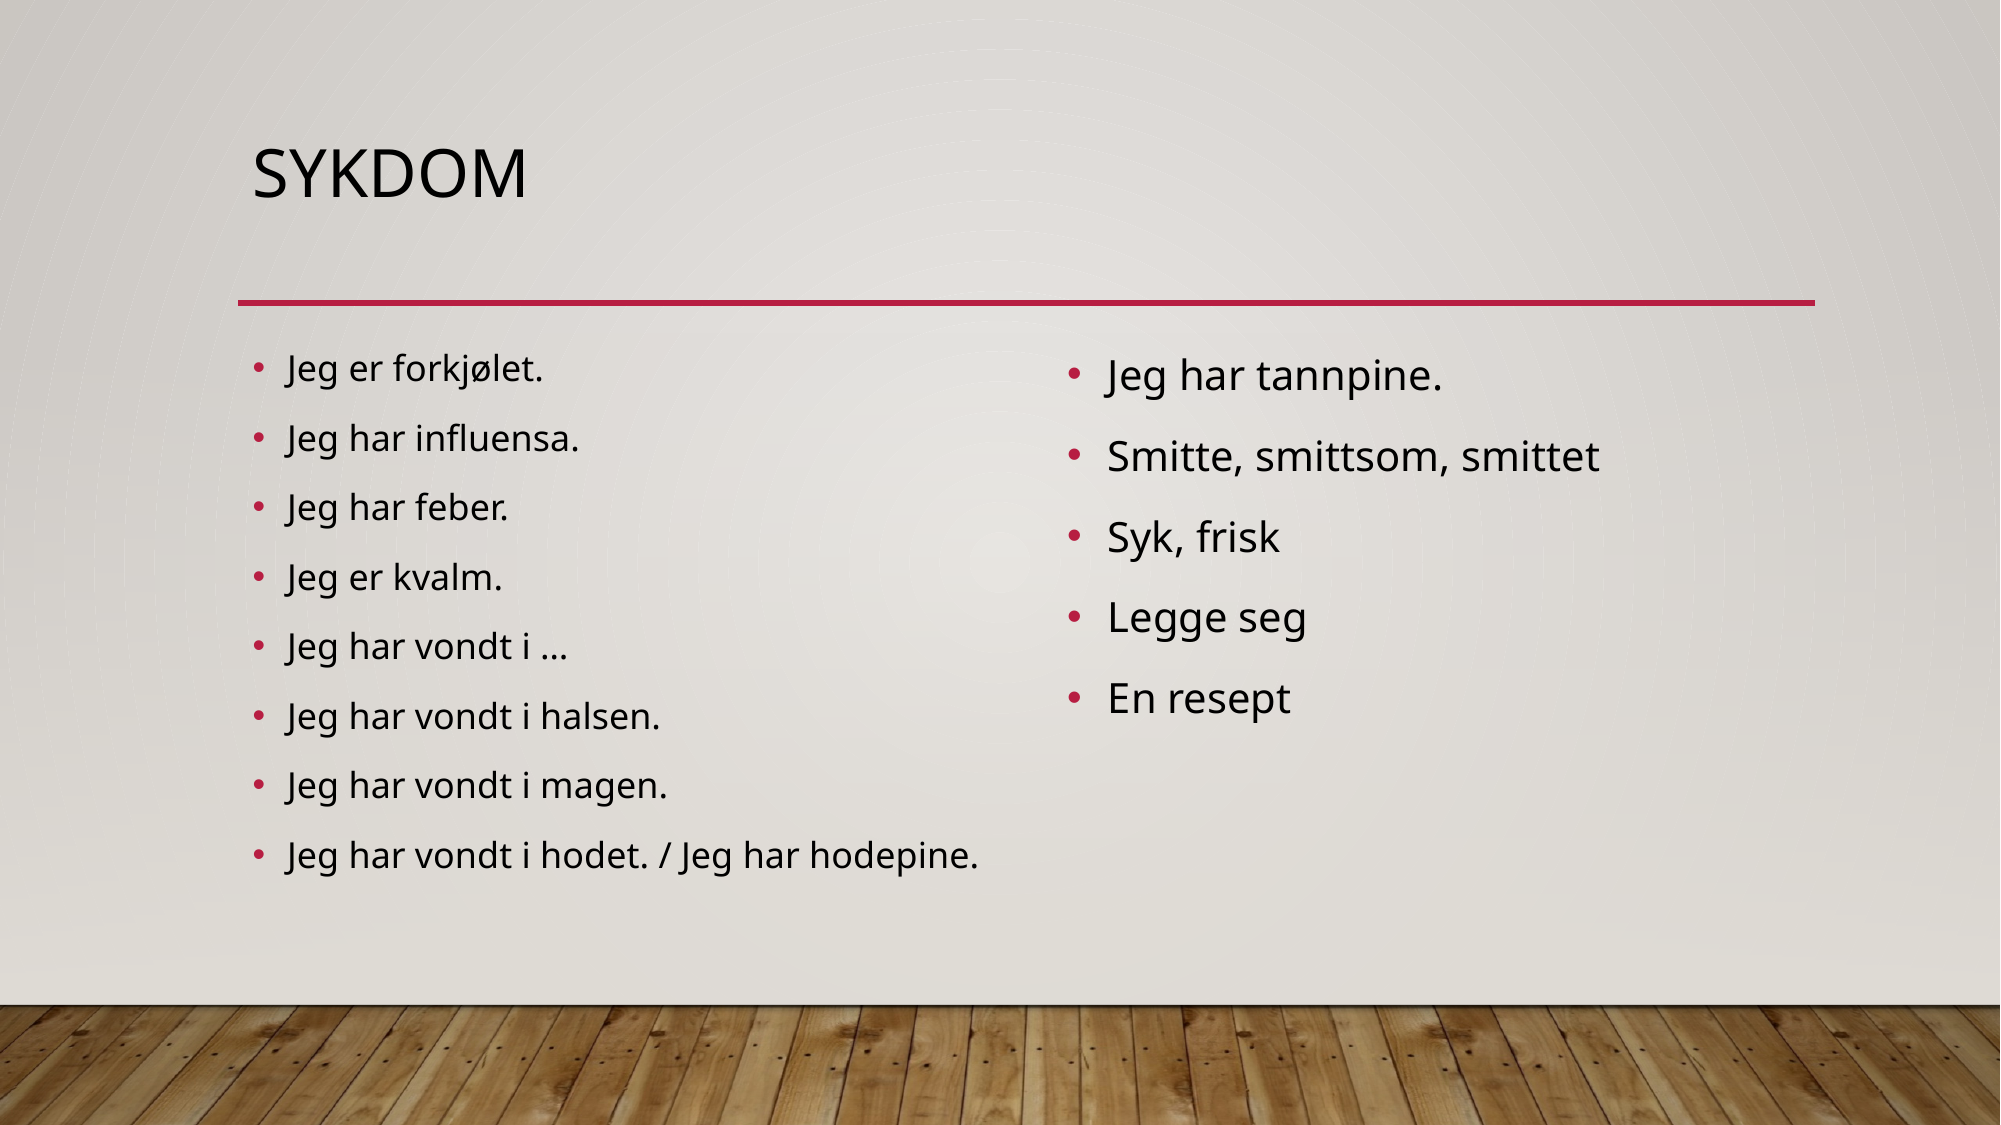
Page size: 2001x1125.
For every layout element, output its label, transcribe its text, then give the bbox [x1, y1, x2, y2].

title sykdom [237, 132, 1814, 306]
list Jeg har tannpine. Smitte, smittsom, smittet Syk, frisk Legge seg En resept [1052, 330, 1815, 896]
picture [0, 1005, 2000, 1125]
list Jeg er forkjølet. Jeg har influensa. Jeg har feber. Jeg er kvalm. Jeg har vondt i … Jeg har vondt i halsen. Jeg har vondt i magen. Jeg har vondt i hodet. / Jeg har hodepine. [237, 329, 1000, 896]
